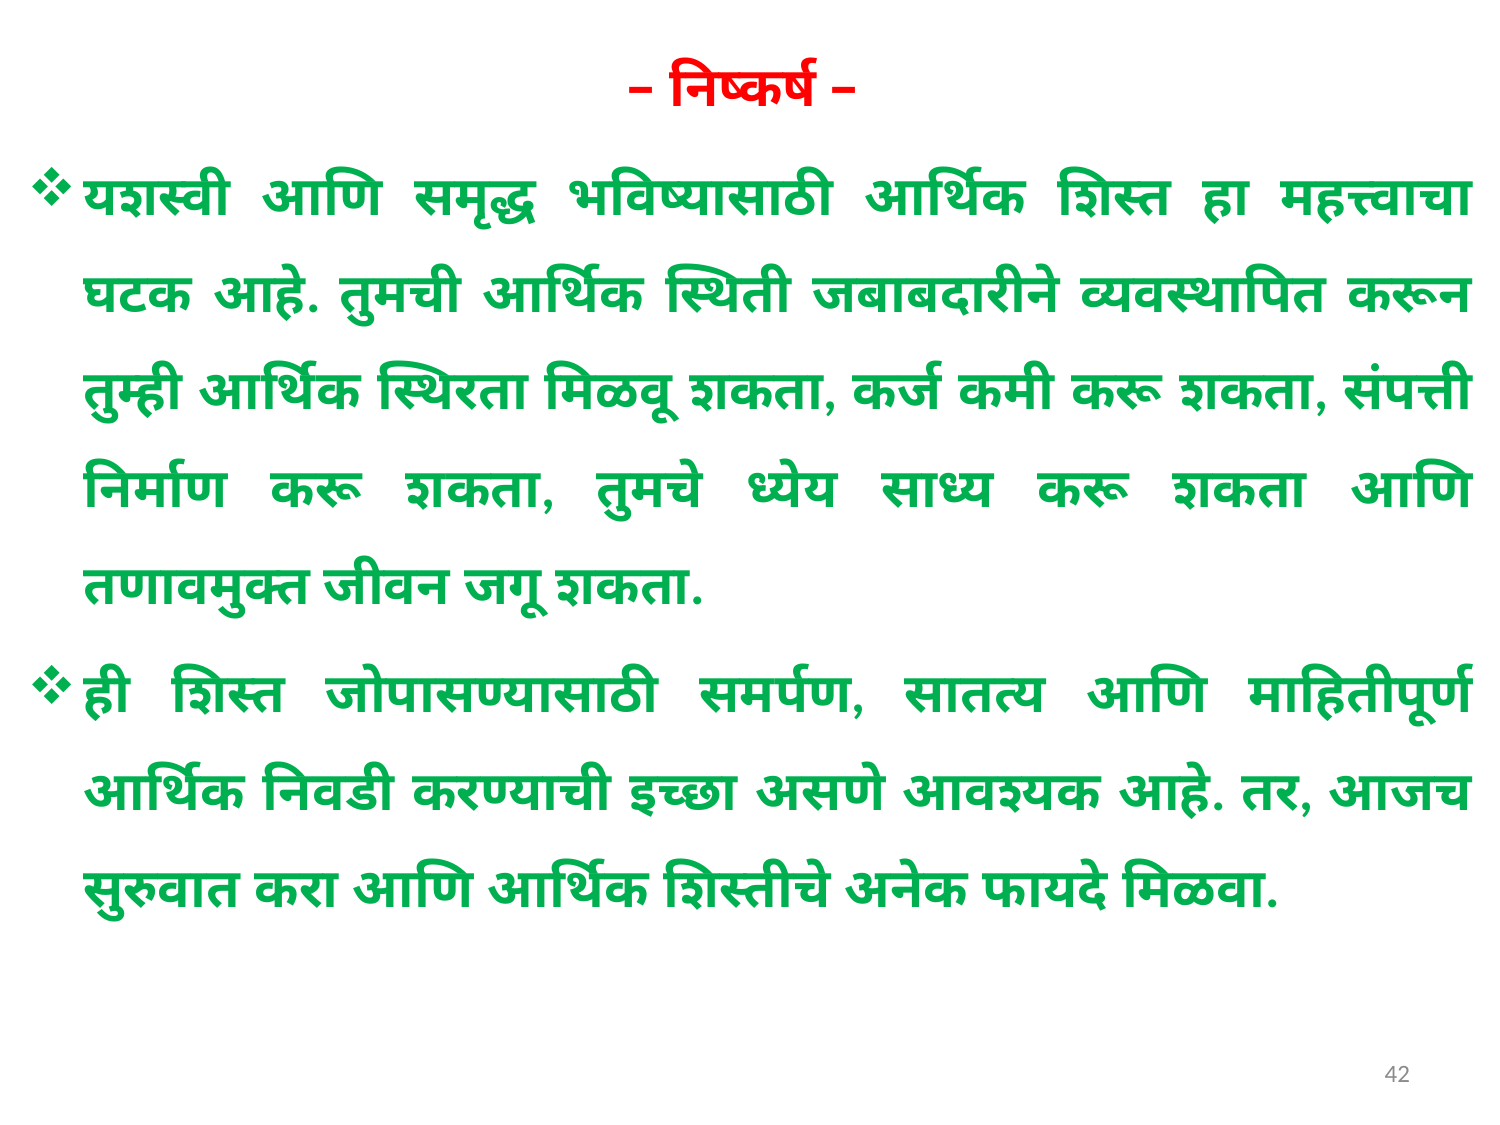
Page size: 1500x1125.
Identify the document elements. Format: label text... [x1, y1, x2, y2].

subtitle – निष्कर्ष – यशस्वी आणि समृद्ध भविष्यासाठी आर्थिक शिस्त हा महत्त्वाचा घटक आहे. तुमची आर्थिक स्थिती जबाबदारीने व्यवस्थापित करून तुम्ही आर्थिक स्थिरता मिळवू शकता, कर्ज कमी करू शकता, संपत्ती निर्माण करू शकता, तुमचे ध्येय साध्य करू शकता आणि तणावमुक्त जीवन जगू शकता. ही शिस्त जोपासण्यासाठी समर्पण, सातत्य आणि माहितीपूर्ण आर्थिक निवडी करण्याची इच्छा असणे आवश्यक आहे. तर, आजच सुरुवात करा आणि आर्थिक शिस्तीचे अनेक फायदे मिळवा. [12, 12, 1488, 1113]
slide_number 42 [1074, 1042, 1425, 1103]
